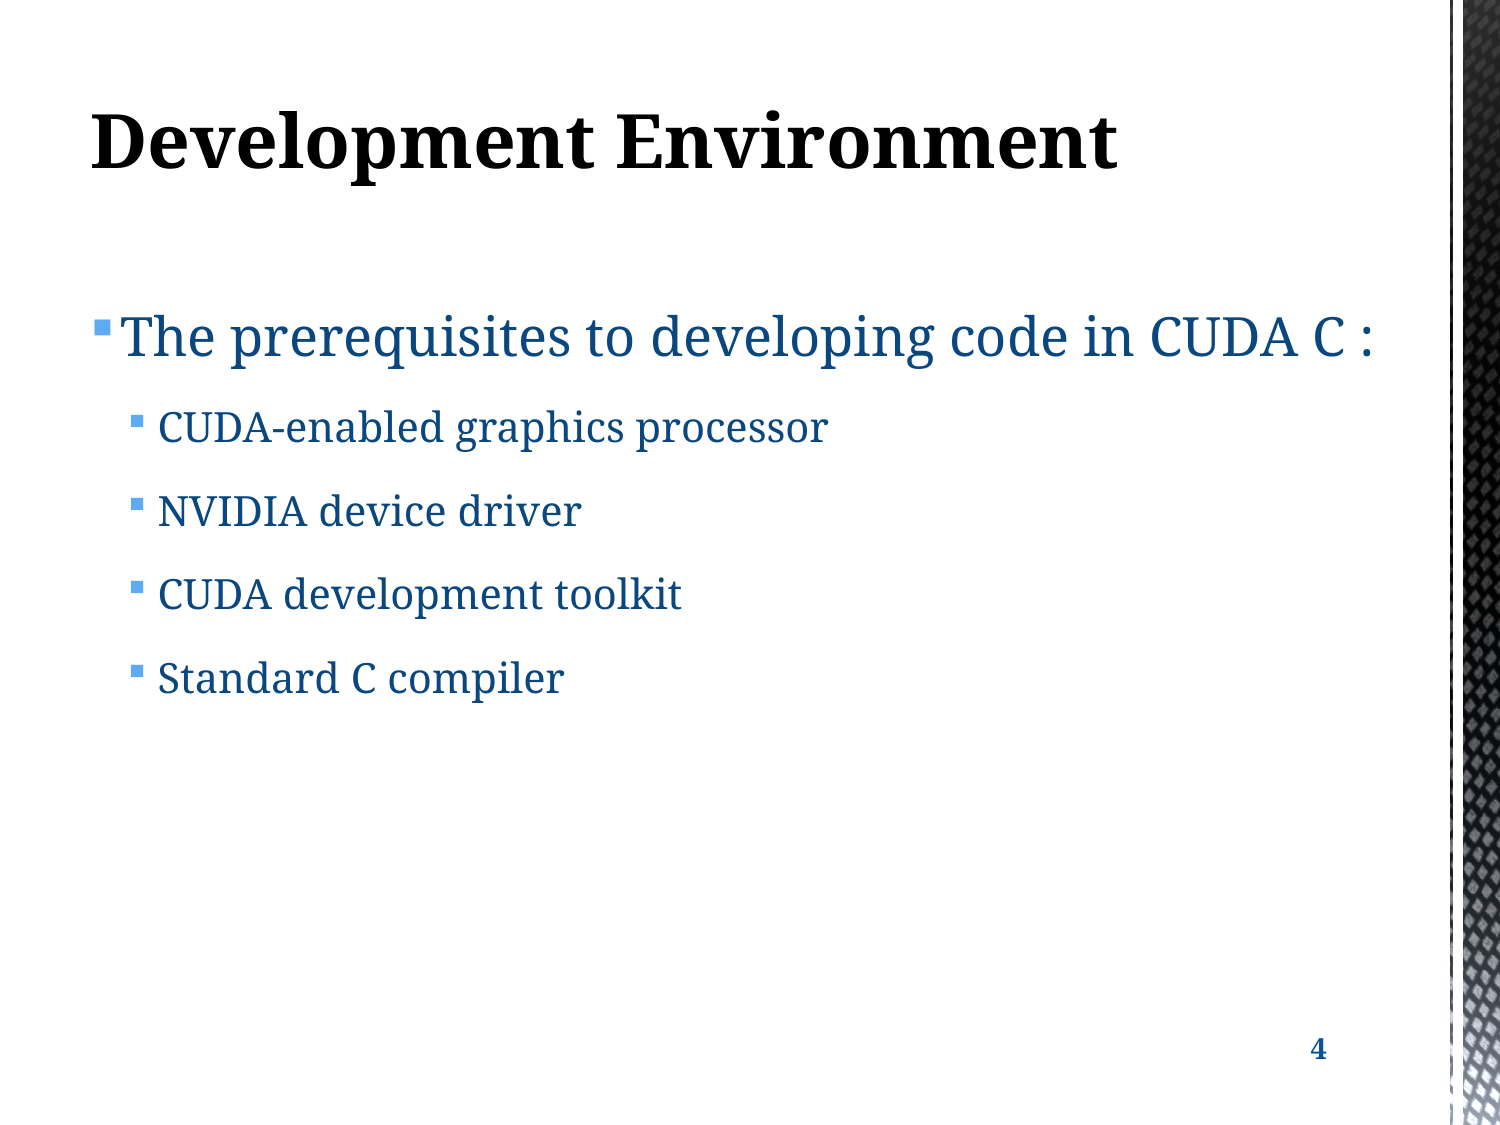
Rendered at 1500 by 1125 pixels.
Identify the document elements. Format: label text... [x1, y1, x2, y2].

picture [1447, 0, 1500, 1125]
slide_number 4 [1275, 1025, 1363, 1075]
list The prerequisites to developing code in CUDA C : CUDA-enabled graphics processor NVIDIA device driver CUDA development toolkit Standard C compiler [75, 262, 1425, 1005]
title Development Environment [75, 45, 1425, 233]
